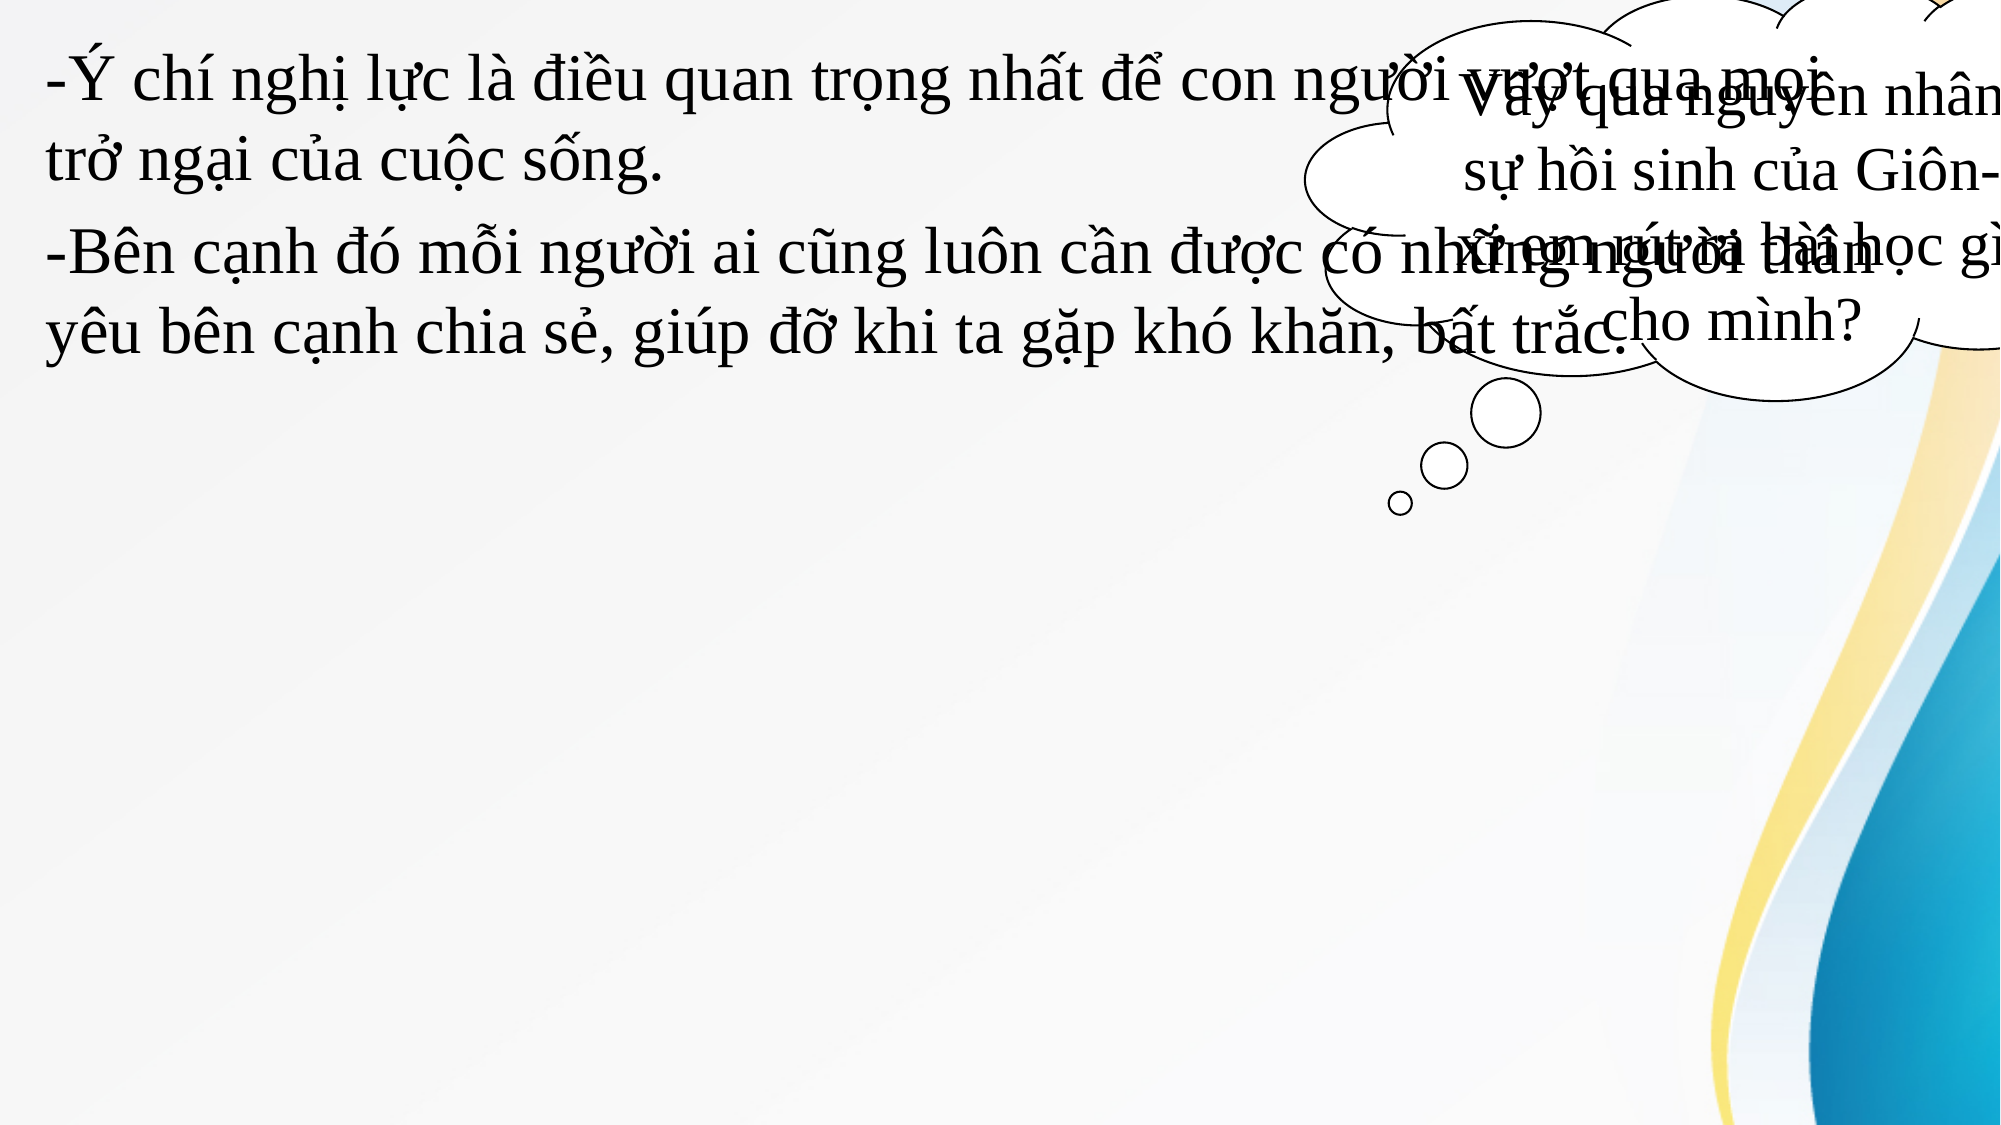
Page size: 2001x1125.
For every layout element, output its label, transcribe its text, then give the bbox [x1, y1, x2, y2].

picture [0, 0, 2001, 1125]
list -Ý chí nghị lực là điều quan trọng nhất để con người vượt qua mọi trở ngại của cuộc sống. -Bên cạnh đó mỗi người ai cũng luôn cần được có những người thân yêu bên cạnh chia sẻ, giúp đỡ khi ta gặp khó khăn, bất trắc. [30, 26, 1910, 440]
picture [1751, 0, 1799, 14]
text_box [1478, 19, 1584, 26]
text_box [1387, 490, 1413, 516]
picture [1934, 0, 1947, 5]
text_box Vây qua nguyên nhân sự hồi sinh của Giôn-xi em rút ra bài học gì cho mình? [1420, 441, 1469, 490]
text_box Vây qua nguyên nhân sự hồi sinh của Giôn-xi em rút ra bài học gì cho mình? [1609, 0, 2000, 351]
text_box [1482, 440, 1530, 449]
